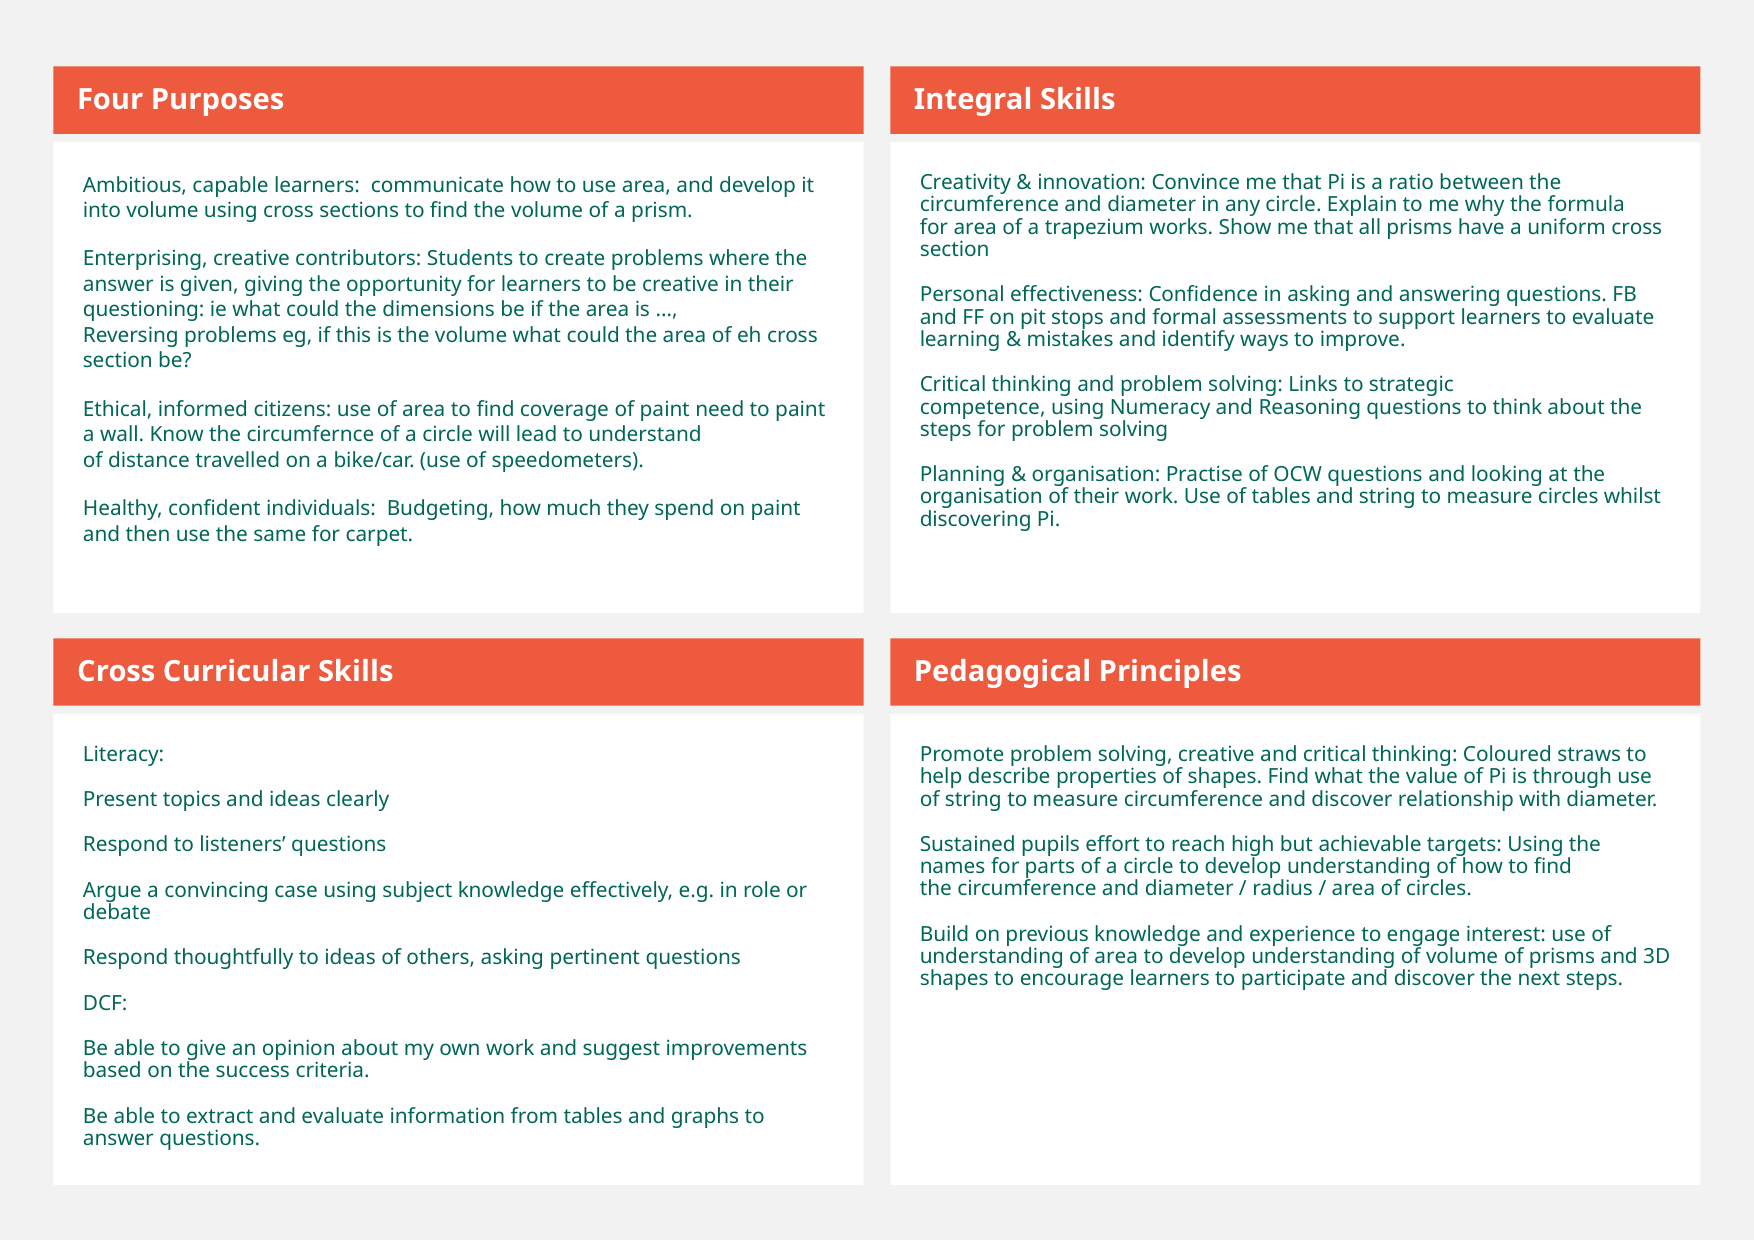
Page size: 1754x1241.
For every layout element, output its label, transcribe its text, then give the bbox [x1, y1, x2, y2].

list Integral Skills [890, 66, 1701, 134]
list Creativity & innovation: Convince me that Pi is a ratio between the circumference and diameter in any circle. Explain to me why the formula for area of a trapezium works. Show me that all prisms have a uniform cross section Personal effectiveness: Confidence in asking and answering questions. FB and FF on pit stops and formal assessments to support learners to evaluate learning & mistakes and identify ways to improve. Critical thinking and problem solving: Links to strategic competence, using Numeracy and Reasoning questions to think about the steps for problem solving Planning & organisation: Practise of OCW questions and looking at the organisation of their work. Use of tables and string to measure circles whilst discovering Pi. [890, 142, 1701, 613]
list Literacy: Present topics and ideas clearly Respond to listeners’ questions Argue a convincing case using subject knowledge effectively, e.g. in role or debate Respond thoughtfully to ideas of others, asking pertinent questions DCF: Be able to give an opinion about my own work and suggest improvements based on the success criteria. Be able to extract and evaluate information from tables and graphs to answer questions. [53, 713, 864, 1186]
list Pedagogical Principles [890, 638, 1701, 706]
list Cross Curricular Skills [53, 638, 864, 706]
list Four Purposes [53, 66, 864, 134]
list Promote problem solving, creative and critical thinking: Coloured straws to help describe properties of shapes. Find what the value of Pi is through use of string to measure circumference and discover relationship with diameter. Sustained pupils effort to reach high but achievable targets: Using the names for parts of a circle to develop understanding of how to find the circumference and diameter / radius / area of circles. Build on previous knowledge and experience to engage interest: use of understanding of area to develop understanding of volume of prisms and 3D shapes to encourage learners to participate and discover the next steps. [890, 713, 1701, 1186]
list Ambitious, capable learners: communicate how to use area, and develop it into volume using cross sections to find the volume of a prism. Enterprising, creative contributors: Students to create problems where the answer is given, giving the opportunity for learners to be creative in their questioning: ie what could the dimensions be if the area is …, Reversing problems eg, if this is the volume what could the area of eh cross section be? Ethical, informed citizens: use of area to find coverage of paint need to paint a wall. Know the circumfernce of a circle will lead to understand of distance travelled on a bike/car. (use of speedometers). Healthy, confident individuals: Budgeting, how much they spend on paint and then use the same for carpet. [53, 142, 864, 613]
